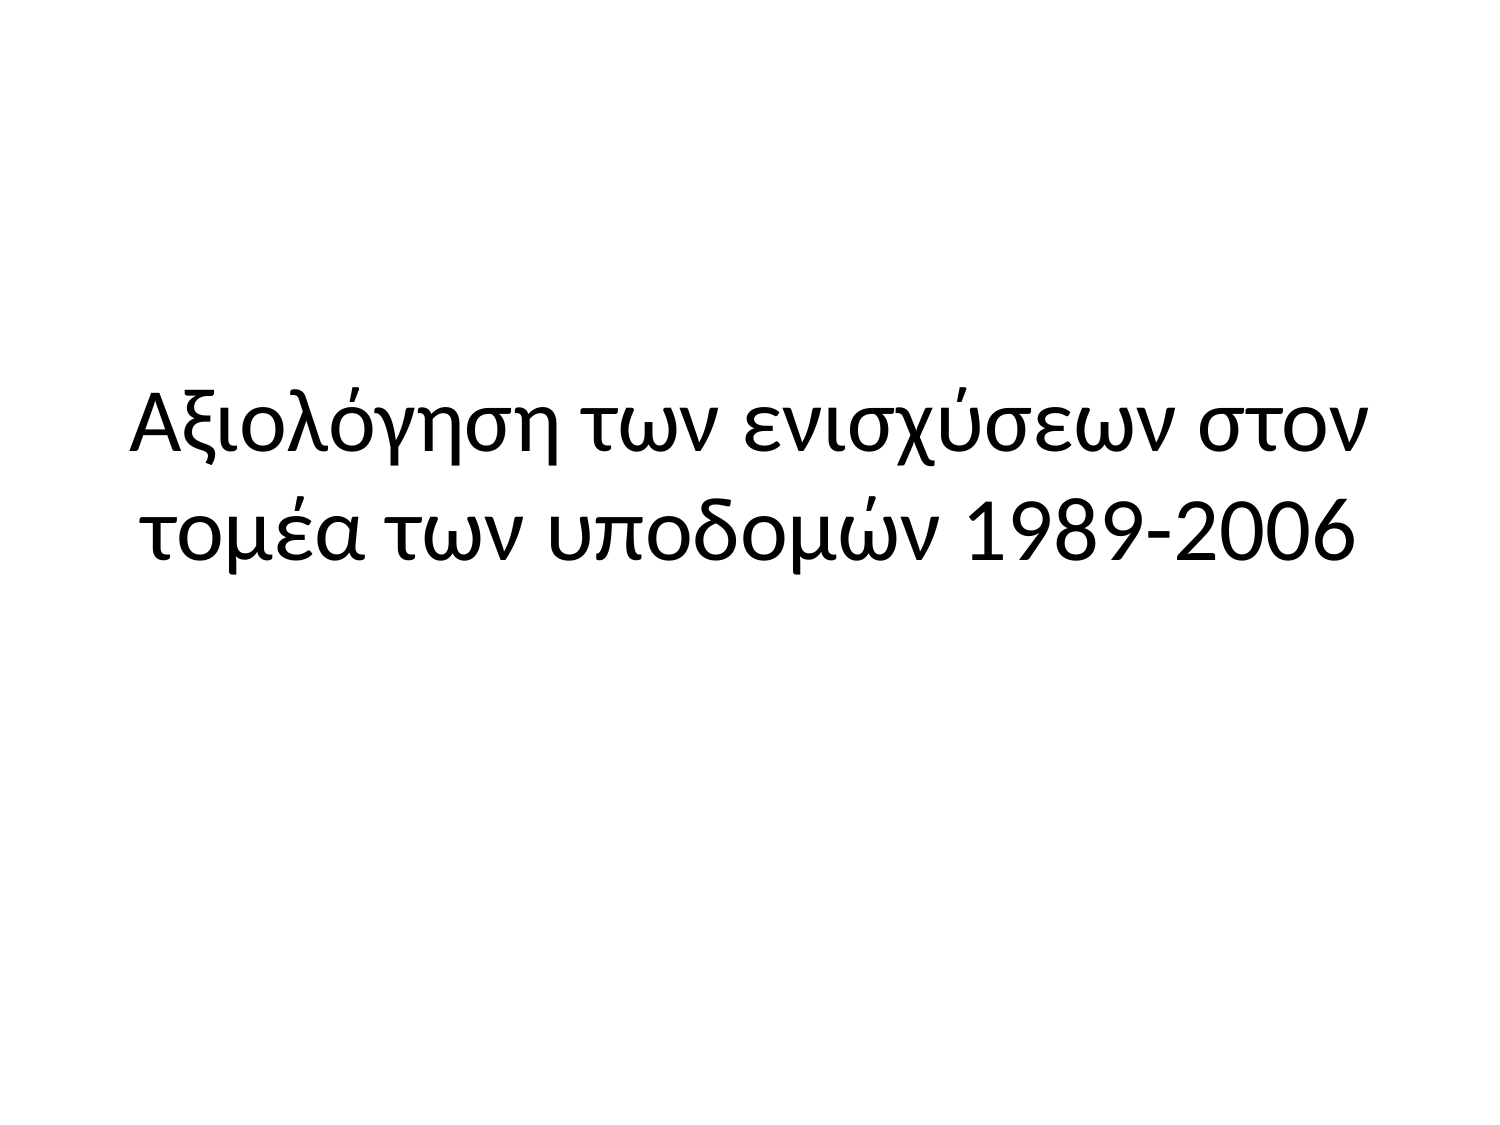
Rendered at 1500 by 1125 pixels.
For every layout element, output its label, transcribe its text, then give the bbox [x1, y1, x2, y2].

title Αξιολόγηση των ενισχύσεων στον τομέα των υποδομών 1989-2006 [112, 349, 1388, 591]
